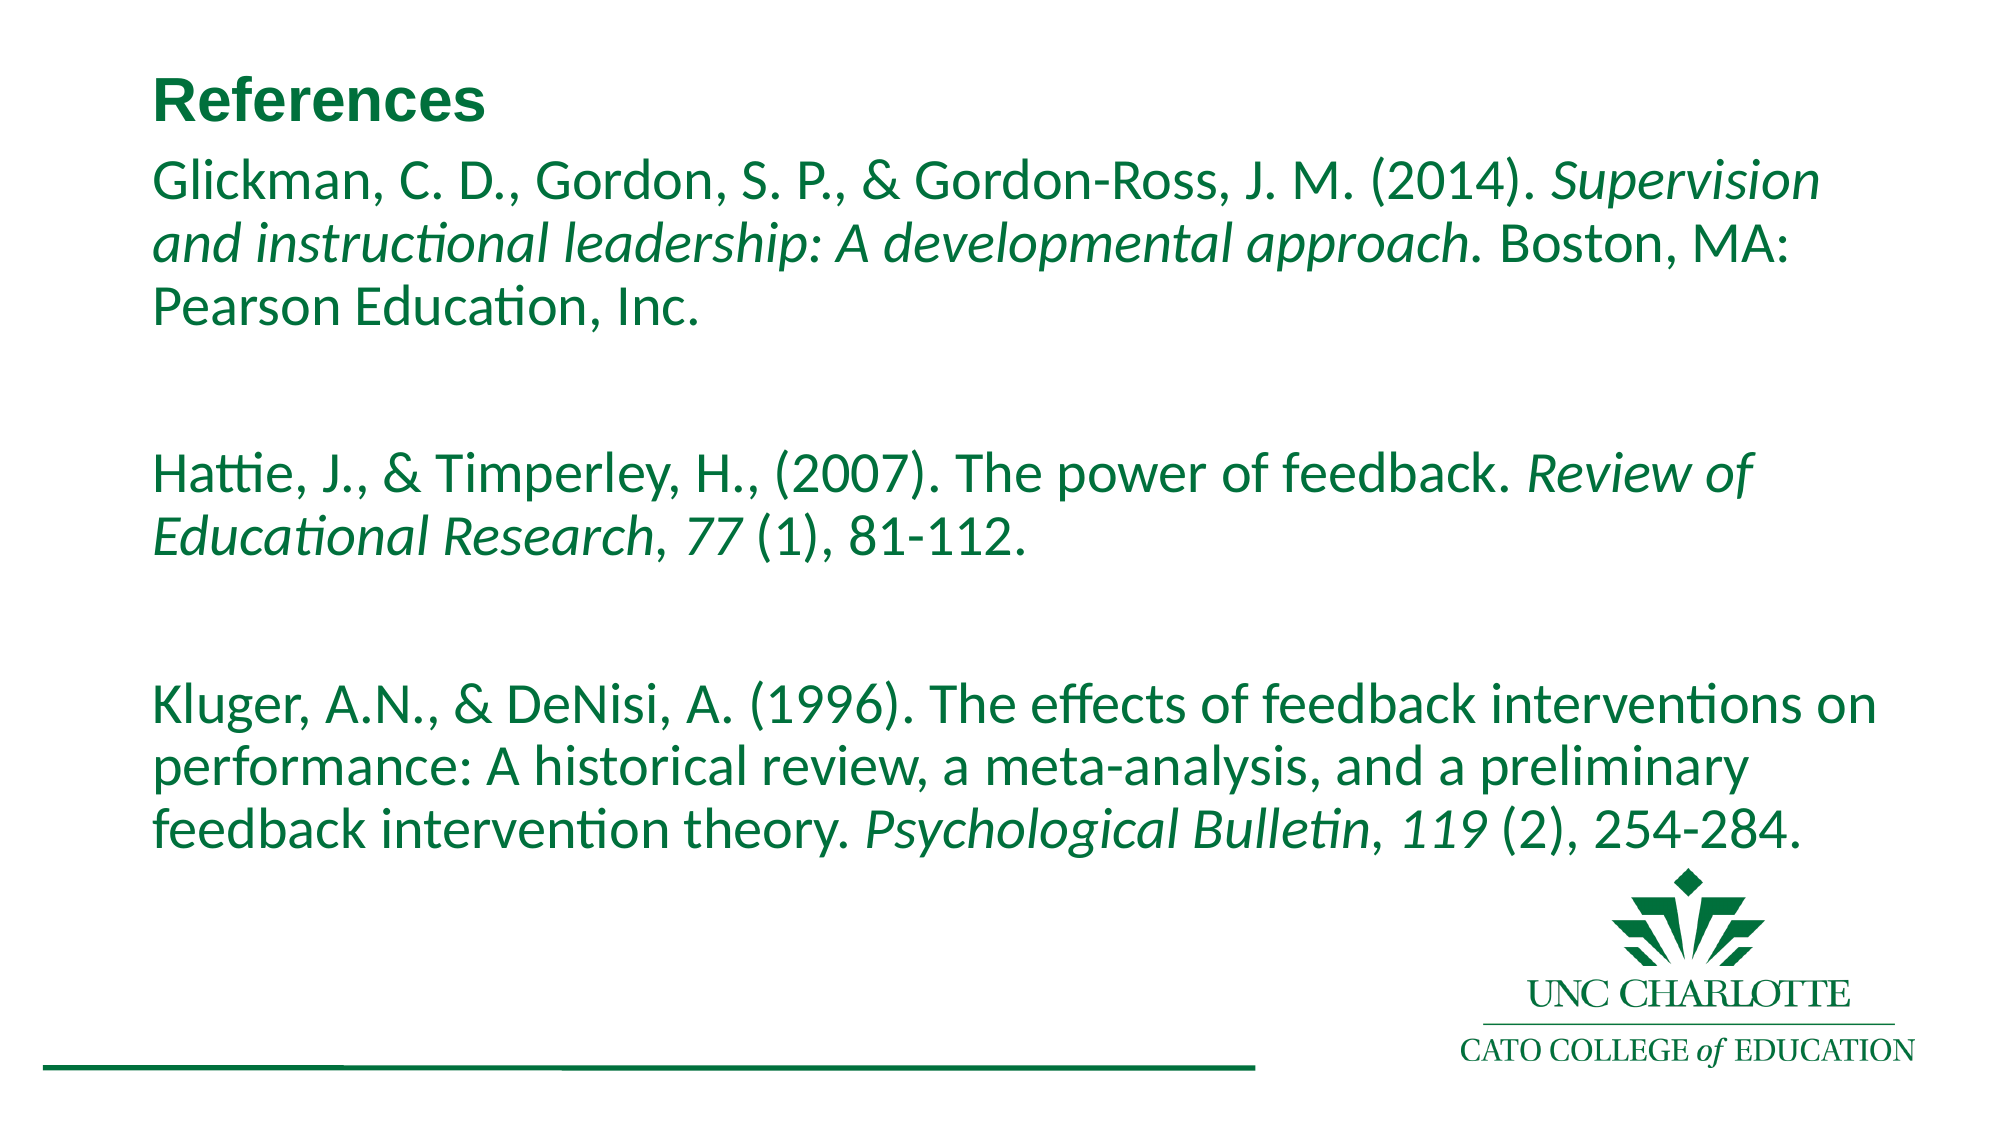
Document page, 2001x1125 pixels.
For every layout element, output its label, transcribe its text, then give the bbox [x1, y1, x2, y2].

picture [1460, 868, 1915, 1068]
list Glickman, C. D., Gordon, S. P., & Gordon-Ross, J. M. (2014). Supervision and instructional leadership: A developmental approach. Boston, MA: Pearson Education, Inc. Hattie, J., & Timperley, H., (2007). The power of feedback. Review of Educational Research, 77 (1), 81-112. Kluger, A.N., & DeNisi, A. (1996). The effects of feedback interventions on performance: A historical review, a meta-analysis, and a preliminary feedback intervention theory. Psychological Bulletin, 119 (2), 254-284. [137, 142, 1915, 1014]
title References [137, 59, 1863, 142]
